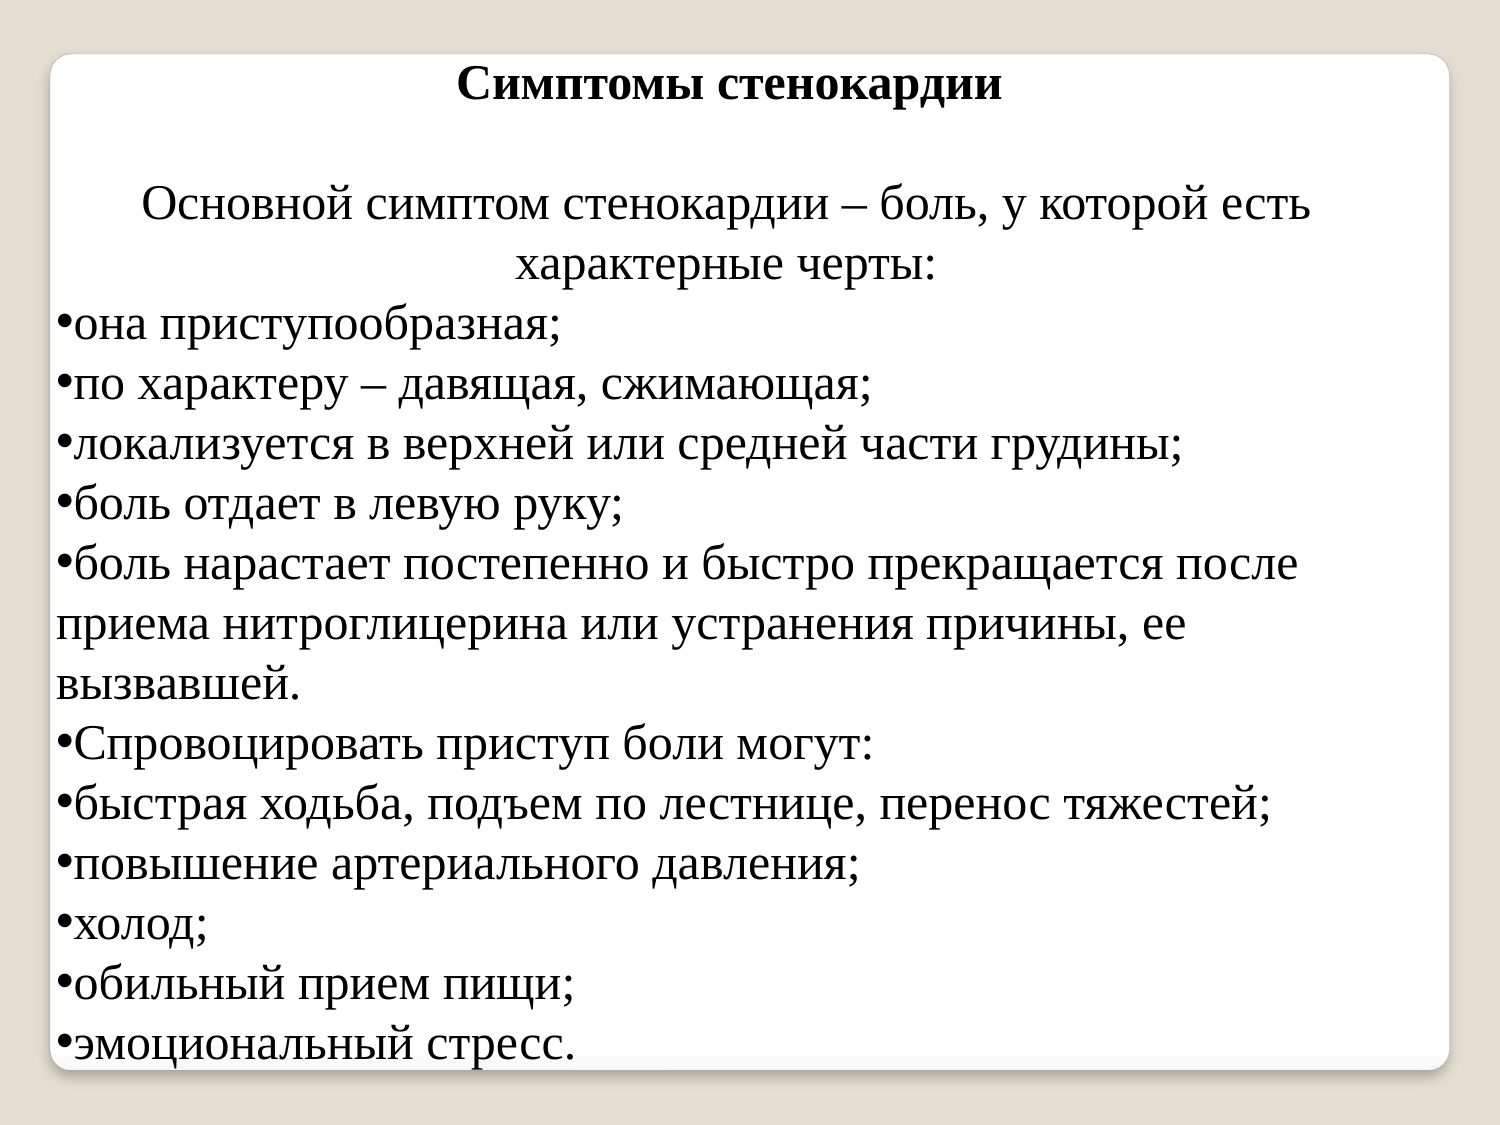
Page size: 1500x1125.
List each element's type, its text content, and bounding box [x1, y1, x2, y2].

text_box Симптомы стенокардии Основной симптом стенокардии – боль, у которой есть характерные черты: она приступообразная; по характеру – давящая, сжимающая; локализуется в верхней или средней части грудины; боль отдает в левую руку; боль нарастает постепенно и быстро прекращается после приема нитроглицерина или устранения причины, ее вызвавшей. Спровоцировать приступ боли могут: быстрая ходьба, подъем по лестнице, перенос тяжестей; повышение артериального давления; холод; обильный прием пищи; эмоциональный стресс. [41, 42, 1412, 1078]
